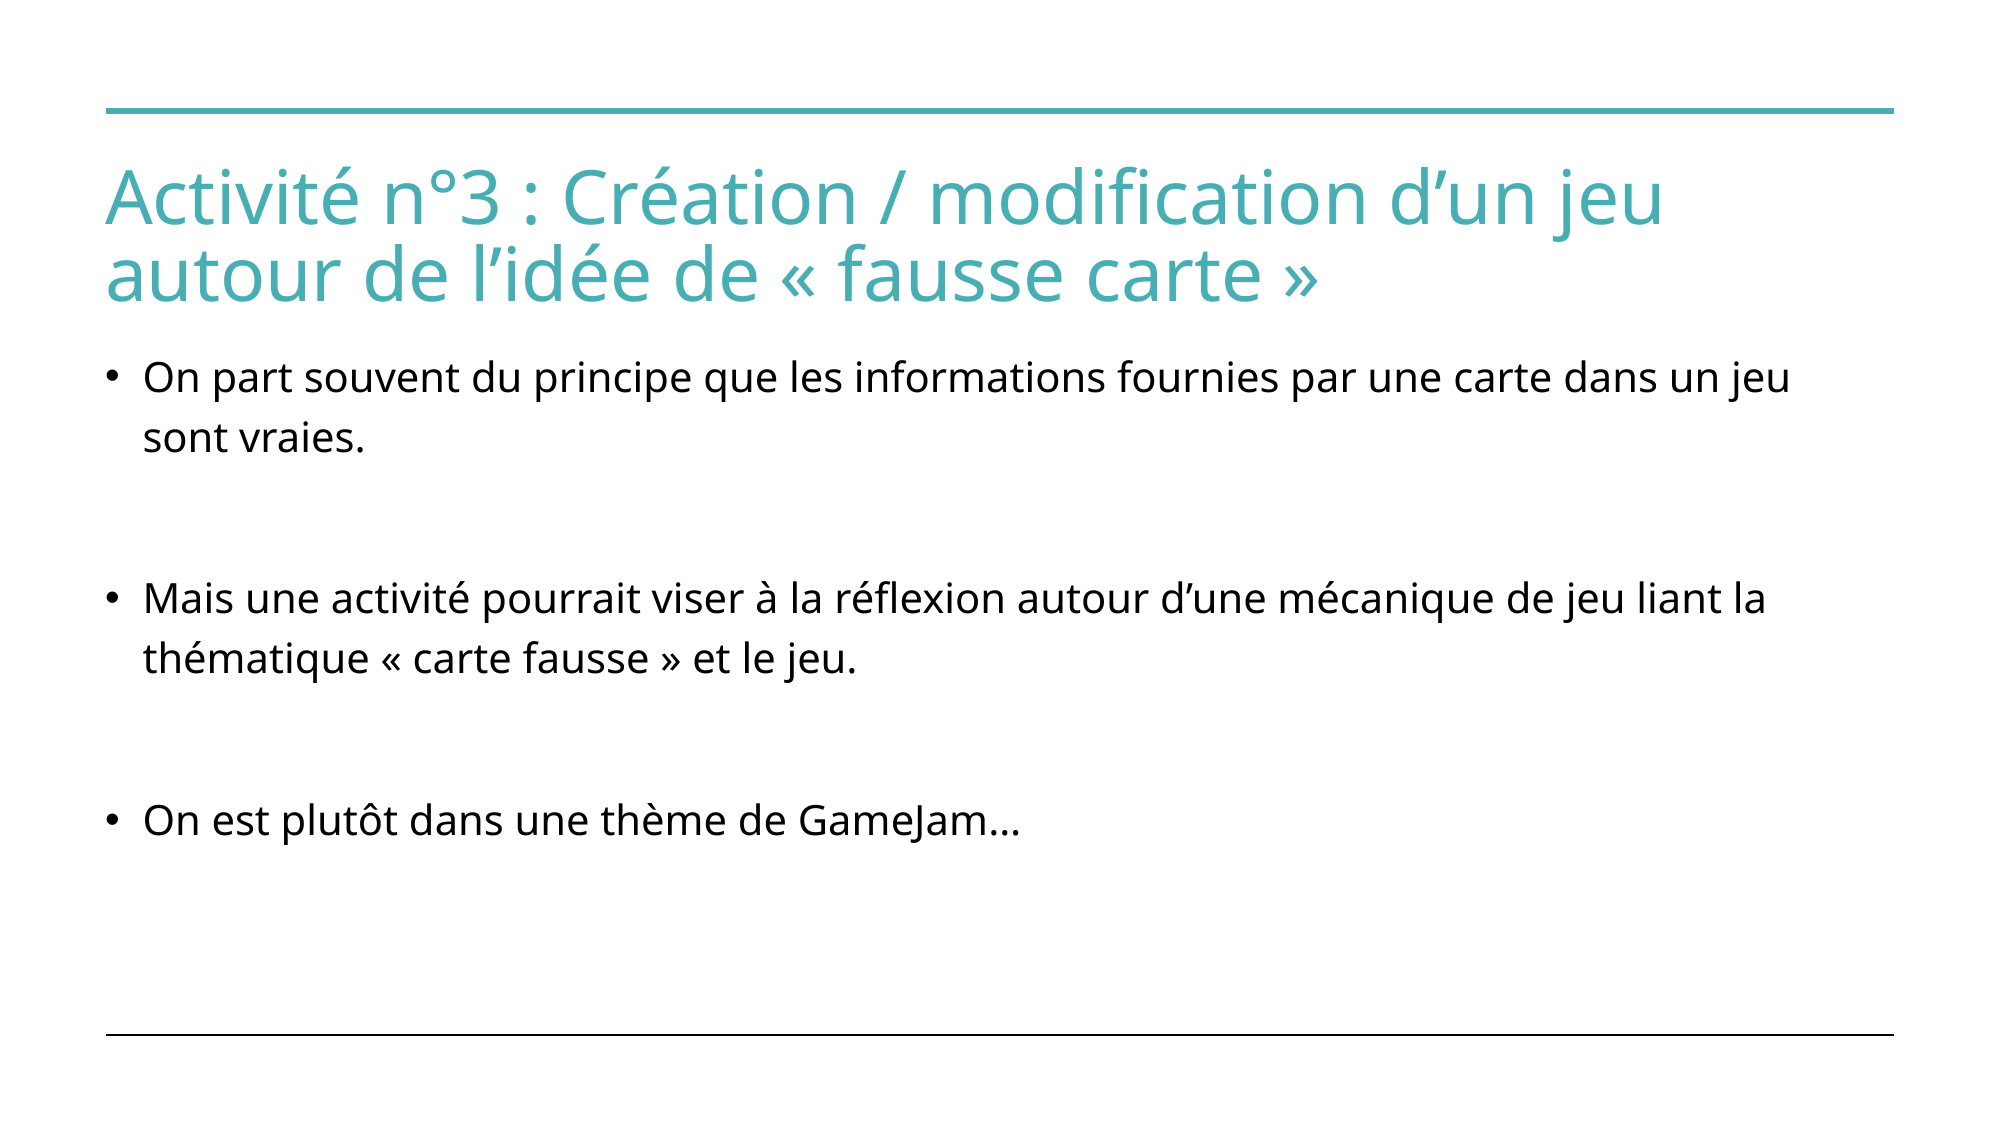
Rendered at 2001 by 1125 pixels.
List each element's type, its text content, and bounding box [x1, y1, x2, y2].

list On part souvent du principe que les informations fournies par une carte dans un jeu sont vraies. Mais une activité pourrait viser à la réflexion autour d’une mécanique de jeu liant la thématique « carte fausse » et le jeu. On est plutôt dans une thème de GameJam… [90, 332, 1894, 994]
title Activité n°3 : Création / modification d’un jeu autour de l’idée de « fausse carte » [90, 156, 1894, 332]
